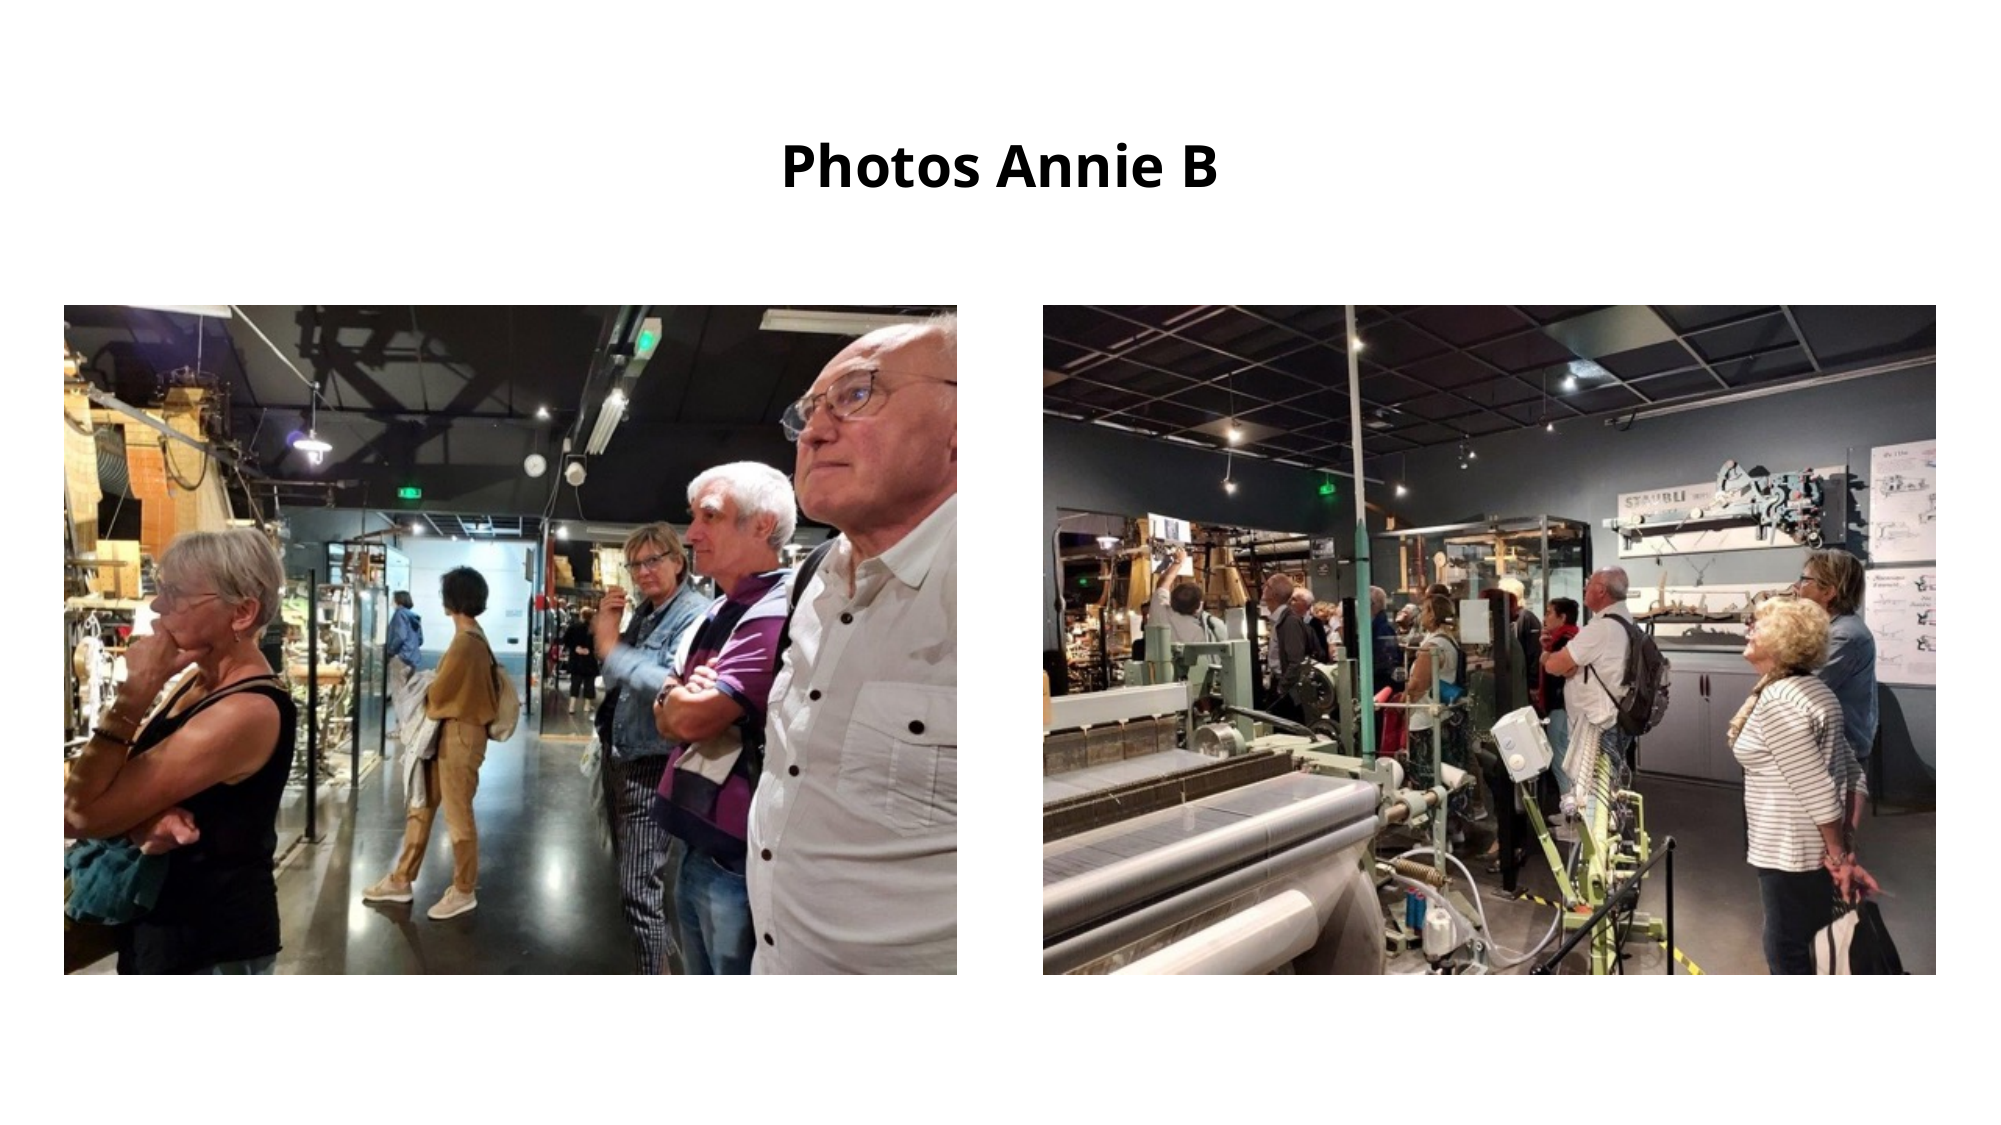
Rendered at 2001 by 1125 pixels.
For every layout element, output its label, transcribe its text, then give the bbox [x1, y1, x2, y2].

title Photos Annie B [137, 59, 1863, 278]
picture [1043, 304, 1936, 975]
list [63, 304, 957, 975]
